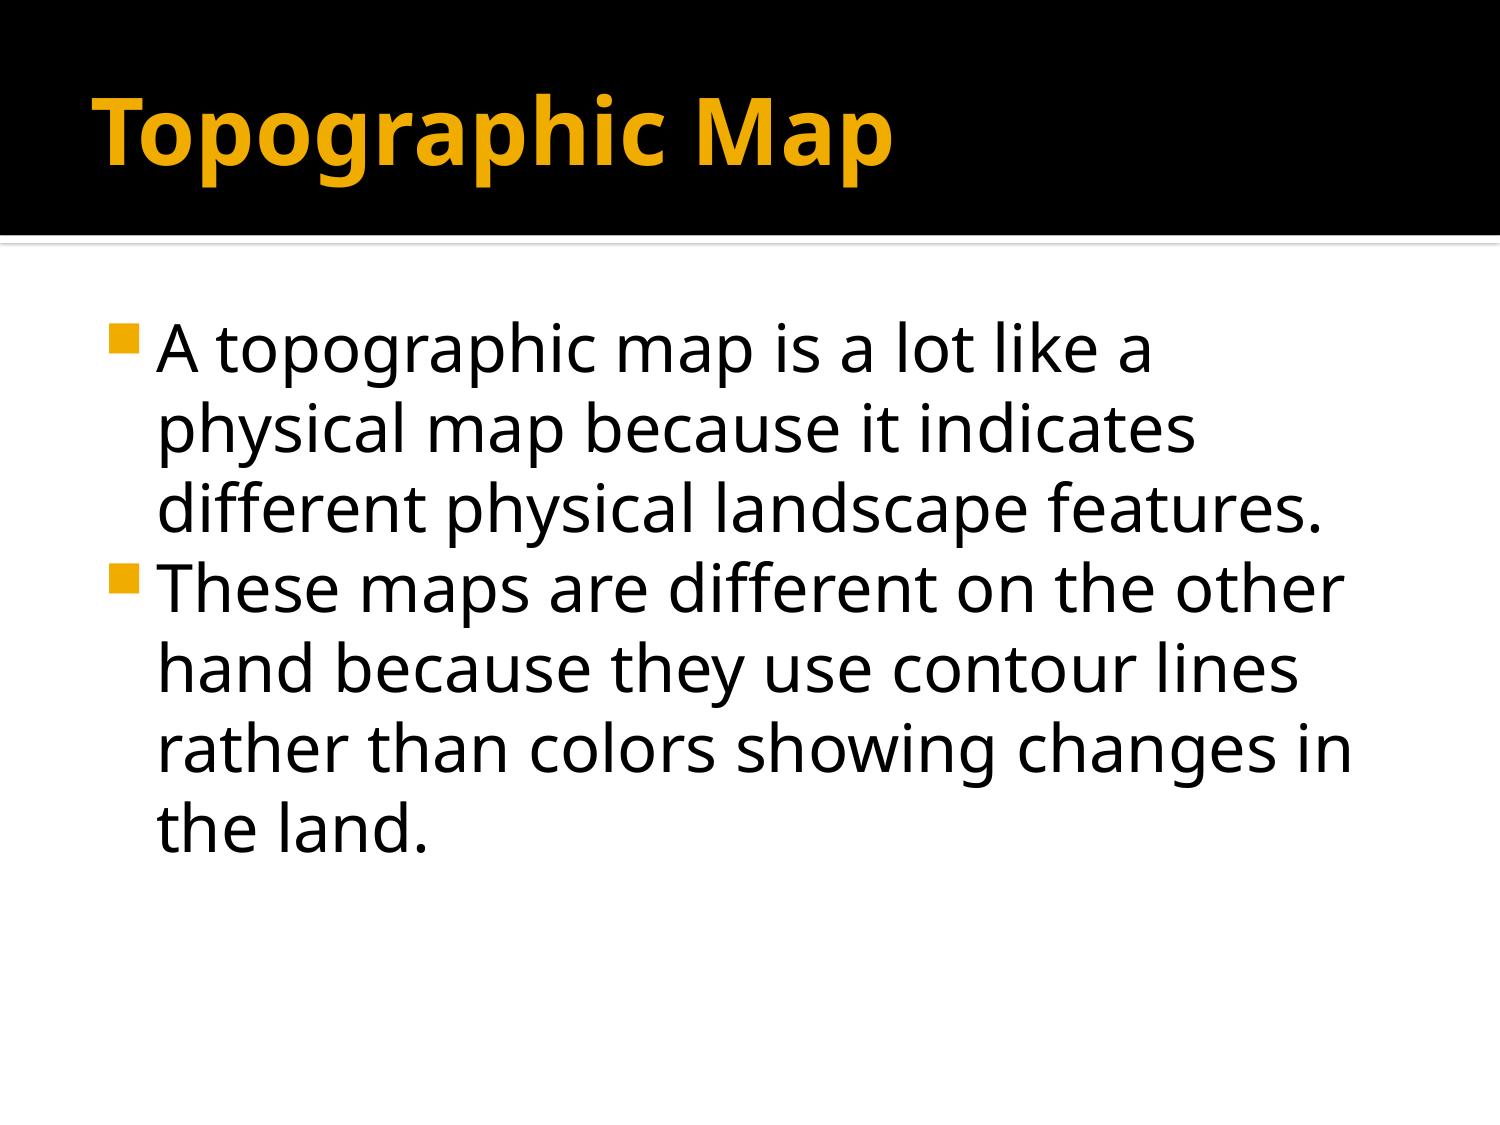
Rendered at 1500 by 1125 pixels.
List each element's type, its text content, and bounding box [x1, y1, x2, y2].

list A topographic map is a lot like a physical map because it indicates different physical landscape features. These maps are different on the other hand because they use contour lines rather than colors showing changes in the land. [75, 291, 1425, 1050]
title Topographic Map [75, 25, 1425, 231]
